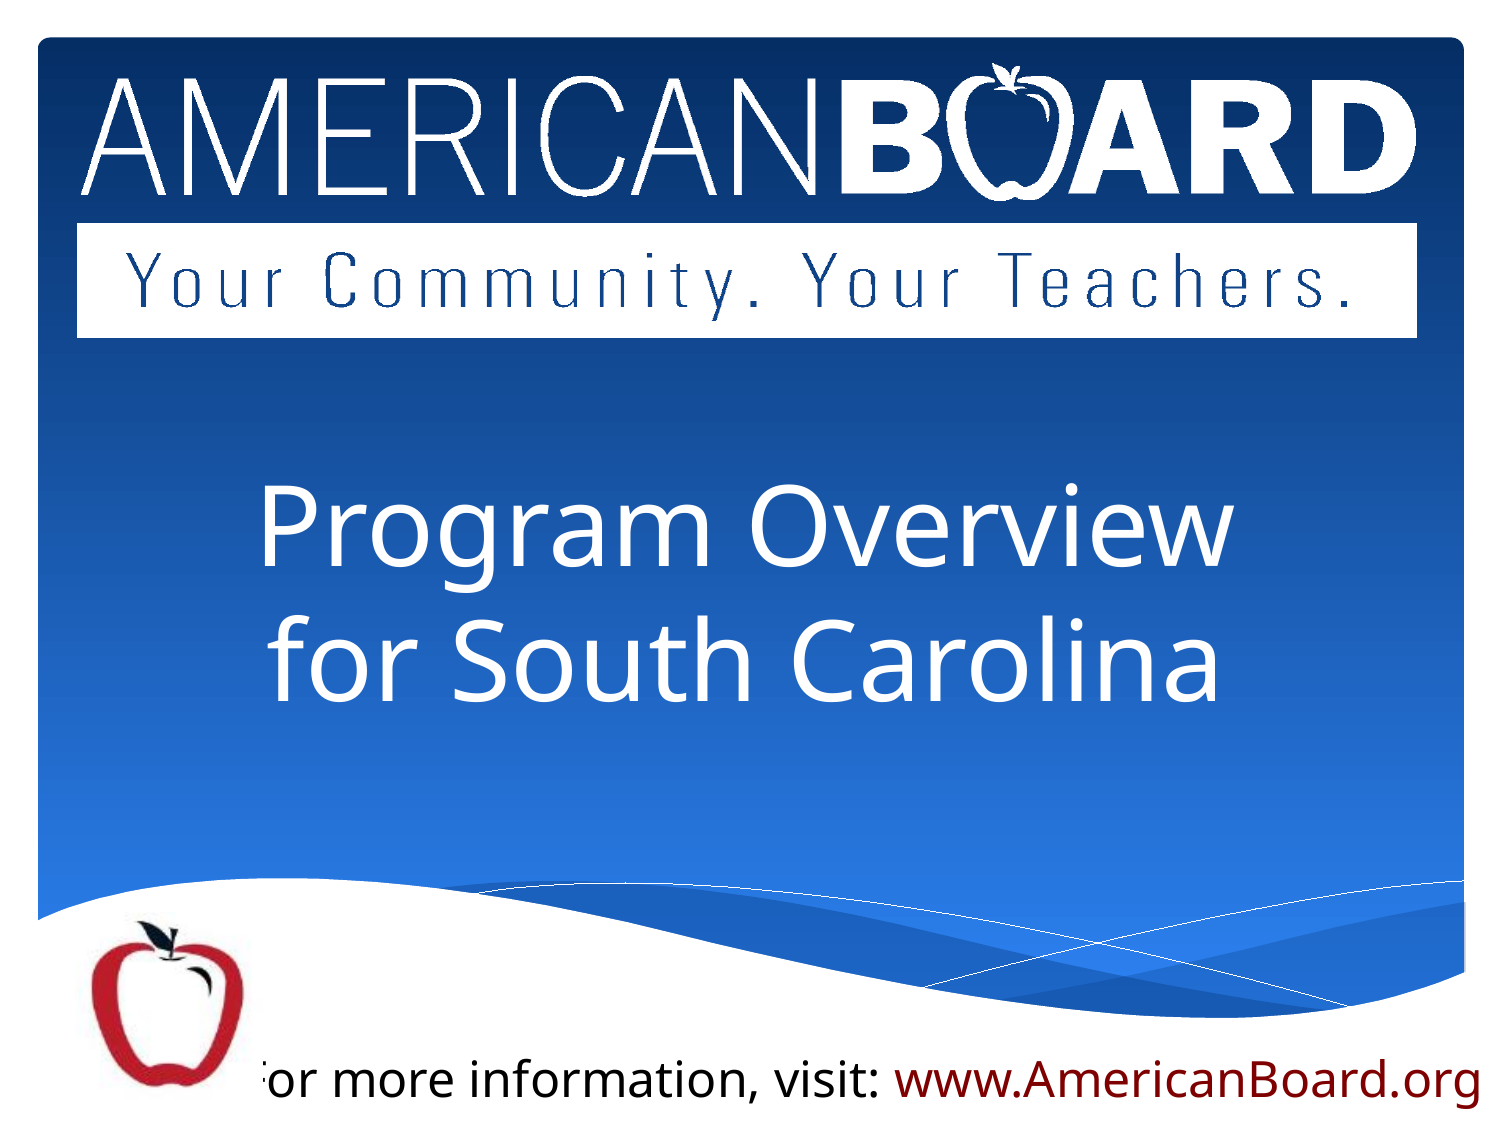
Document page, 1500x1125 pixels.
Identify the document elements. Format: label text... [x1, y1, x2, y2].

picture [74, 62, 1417, 338]
title Program Overview for South Carolina [108, 439, 1384, 732]
subtitle For more information, visit: www.AmericanBoard.org [150, 1039, 1500, 1125]
picture [74, 912, 263, 1101]
